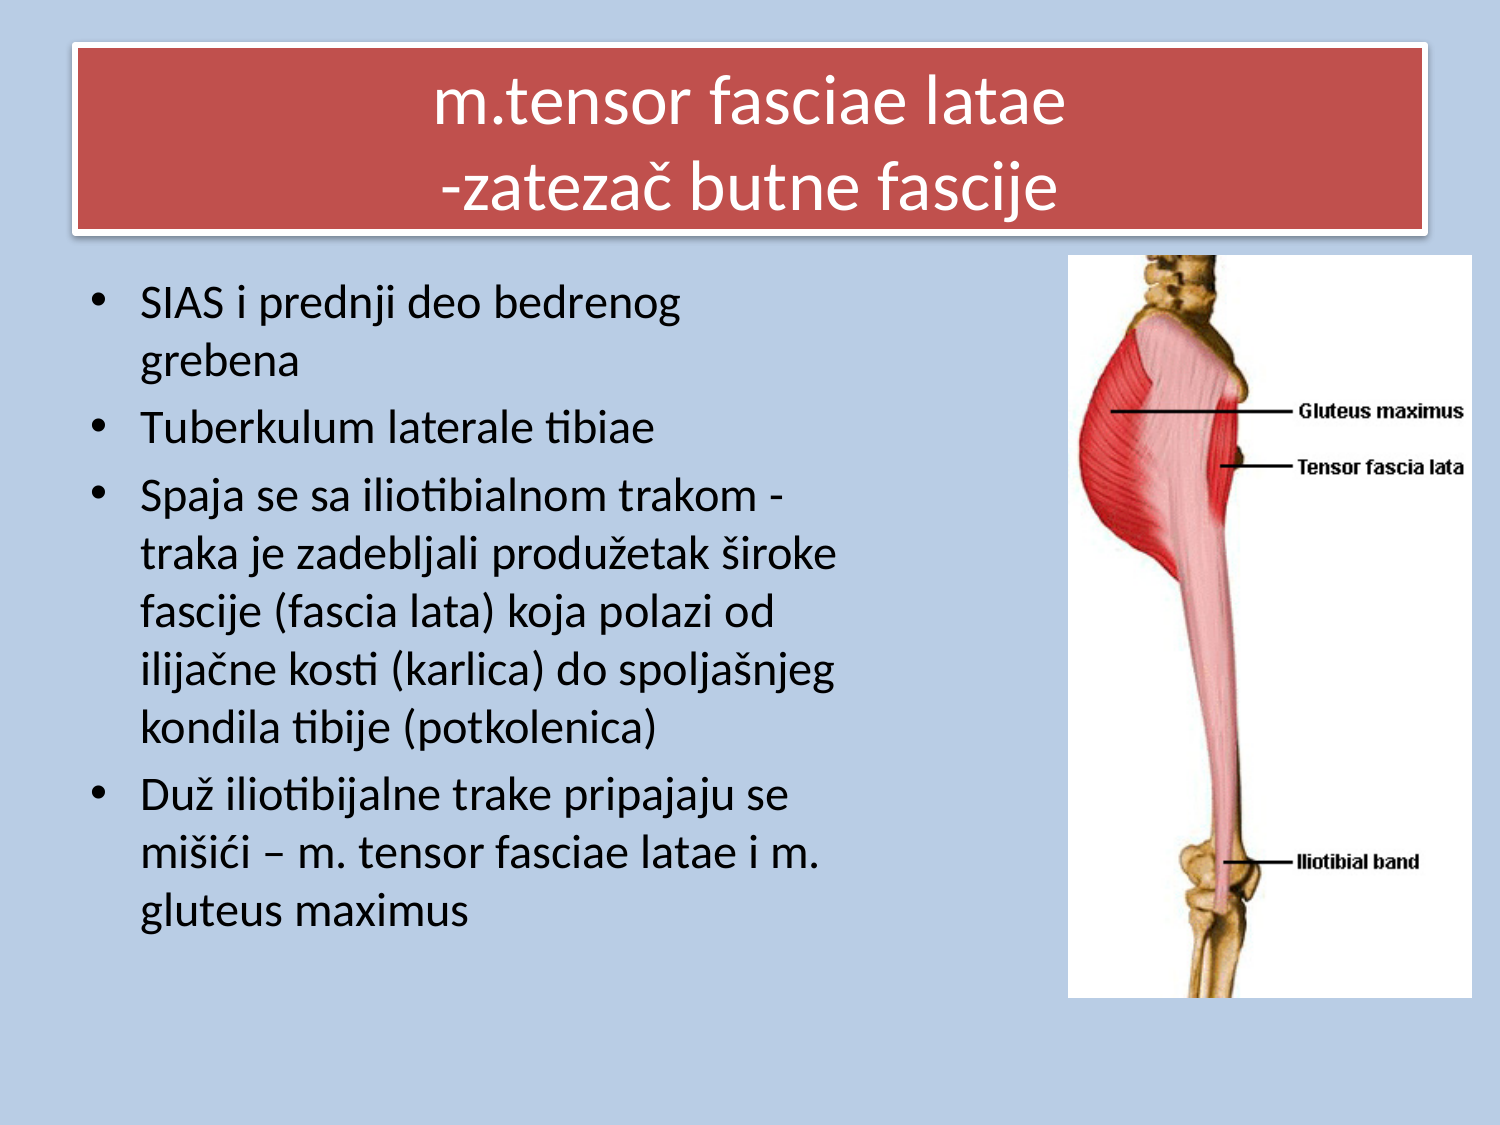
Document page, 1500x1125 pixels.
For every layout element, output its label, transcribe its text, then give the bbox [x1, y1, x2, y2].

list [1068, 255, 1472, 998]
title m.tensor fasciae latae -zatezač butne fascije [72, 42, 1428, 236]
list SIAS i prednji deo bedrenog grebena Tuberkulum laterale tibiae Spaja se sa iliotibialnom trakom - traka je zadebljali produžetak široke fascije (fascia lata) koja polazi od ilijačne kosti (karlica) do spoljašnjeg kondila tibije (potkolenica) Duž iliotibijalne trake pripajaju se mišići – m. tensor fasciae latae i m. gluteus maximus [75, 262, 857, 1005]
